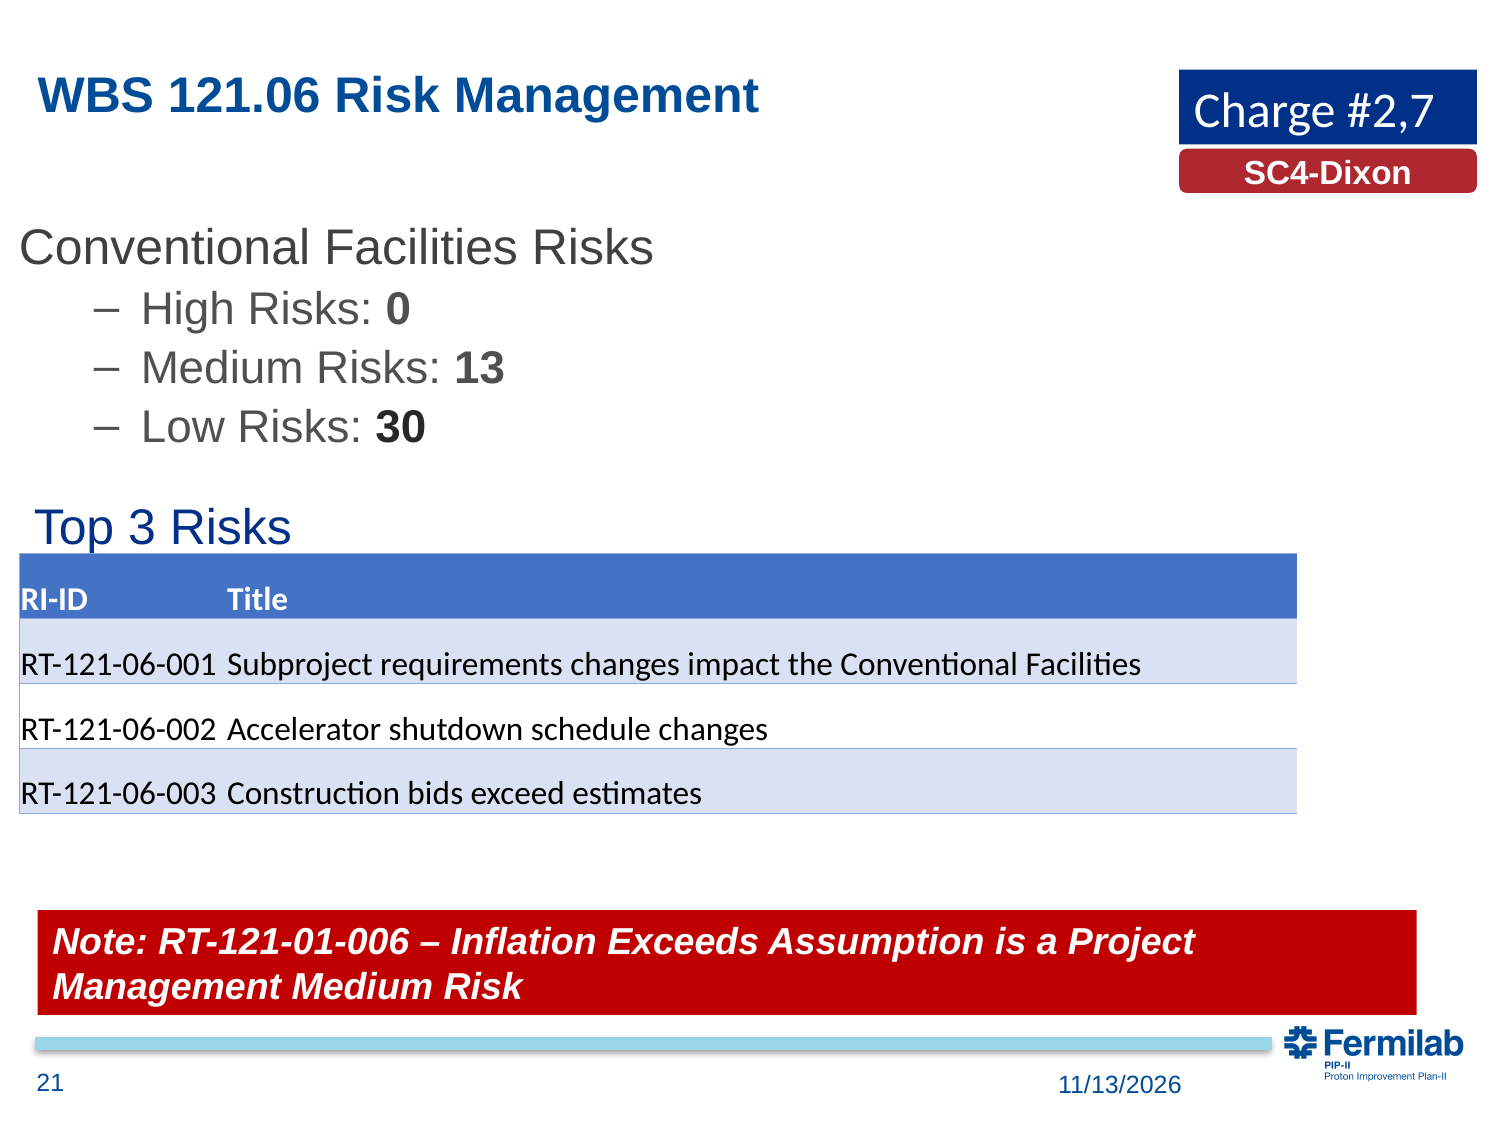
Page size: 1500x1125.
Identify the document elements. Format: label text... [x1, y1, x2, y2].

table_cell RT-121-06-003 [20, 749, 226, 813]
table_cell Construction bids exceed estimates [226, 749, 1297, 813]
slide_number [1058, 1068, 1235, 1109]
table_header RI-ID [20, 554, 226, 618]
text_box Note: RT-121-01-006 – Inflation Exceeds Assumption is a Project Management Medium Risk [37, 910, 1417, 1015]
text_box Top 3 Risks [18, 486, 869, 553]
picture [1282, 1017, 1466, 1090]
table_cell RT-121-06-002 [20, 684, 226, 748]
table_cell Accelerator shutdown schedule changes [226, 684, 1297, 748]
table_header Title [226, 554, 1297, 618]
text_box SC4-Dixon [1177, 146, 1480, 196]
table_cell RT-121-06-001 [20, 619, 226, 683]
title WBS 121.06 Risk Management [37, 17, 1461, 123]
text_box Conventional Facilities Risks High Risks: 0 Medium Risks: 13 Low Risks: 30 [19, 214, 1361, 485]
slide_number 21 [36, 1066, 105, 1106]
table_cell Subproject requirements changes impact the Conventional Facilities [226, 619, 1297, 683]
text_box Charge #2,7 [1179, 69, 1477, 145]
